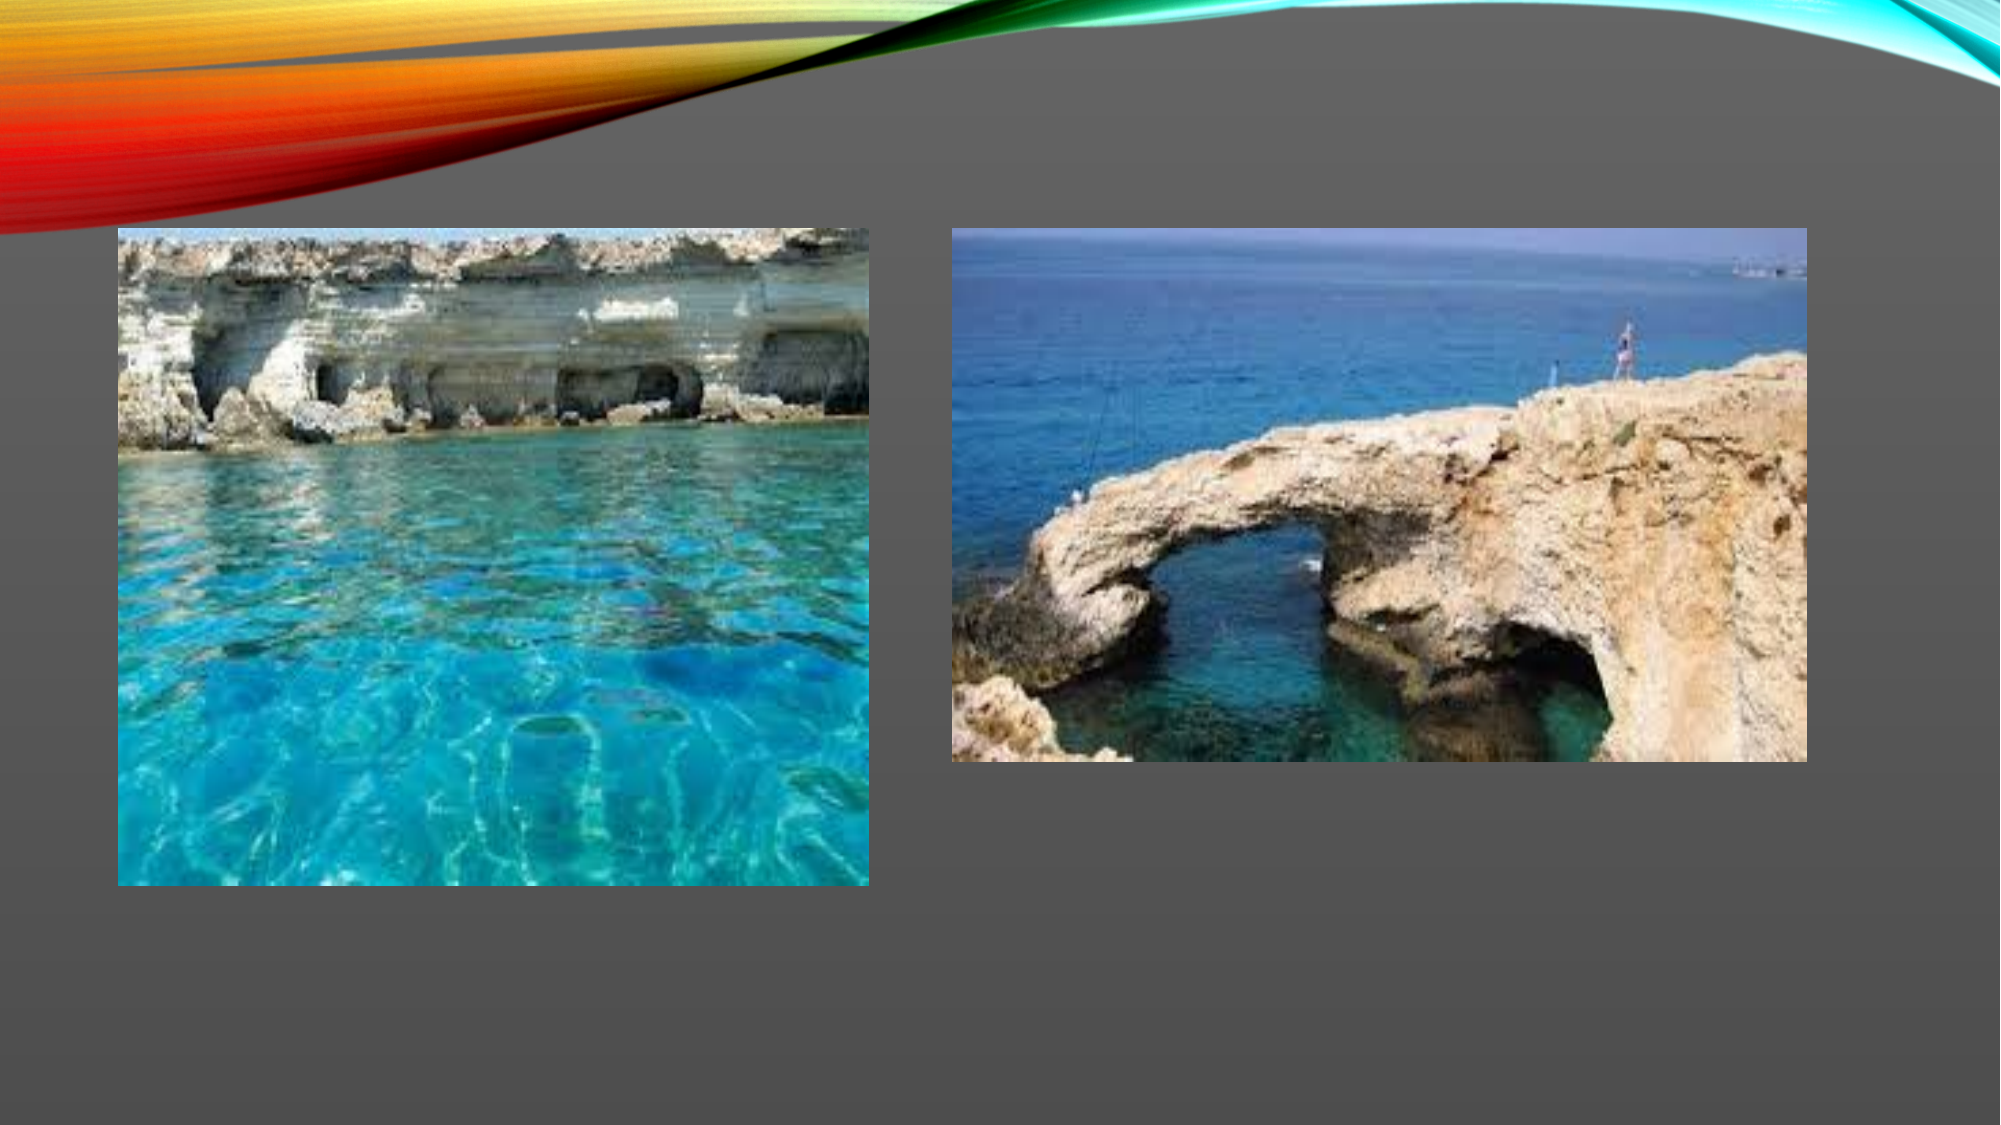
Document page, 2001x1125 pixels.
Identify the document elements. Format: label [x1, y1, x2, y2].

picture [0, 0, 2000, 886]
